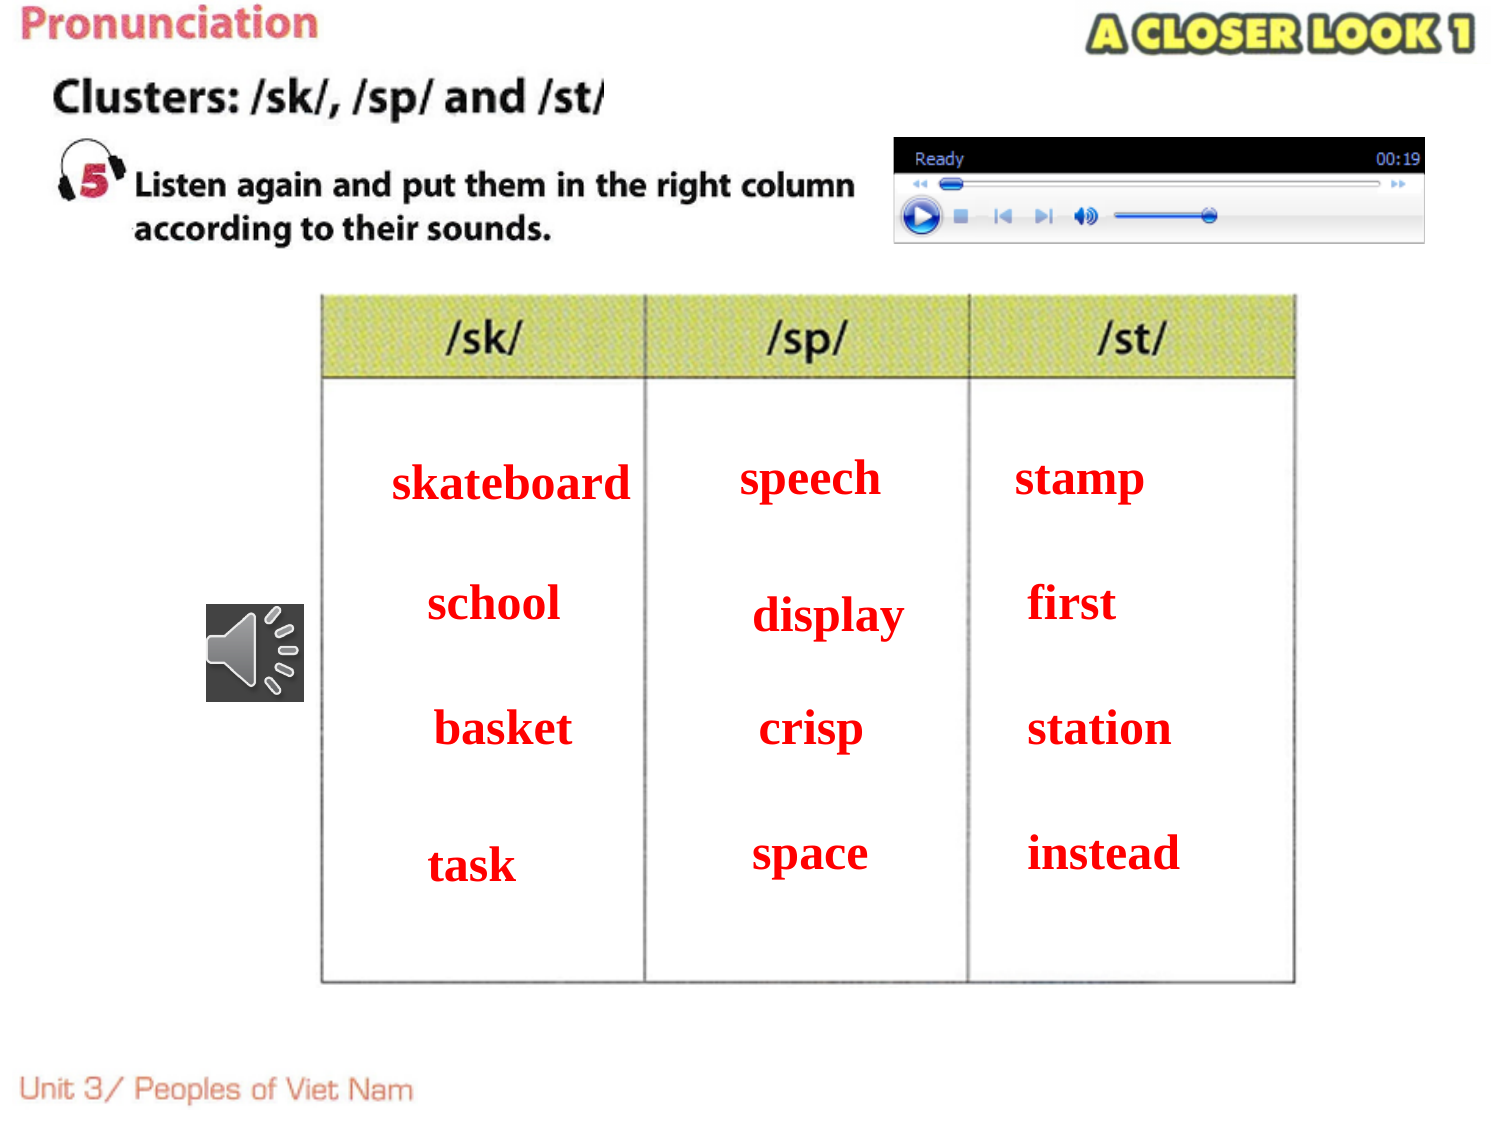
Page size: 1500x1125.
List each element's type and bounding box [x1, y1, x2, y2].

list [204, 602, 305, 704]
picture [49, 66, 604, 127]
picture [12, 0, 324, 50]
picture [1075, 0, 1491, 63]
picture [0, 134, 1500, 1125]
